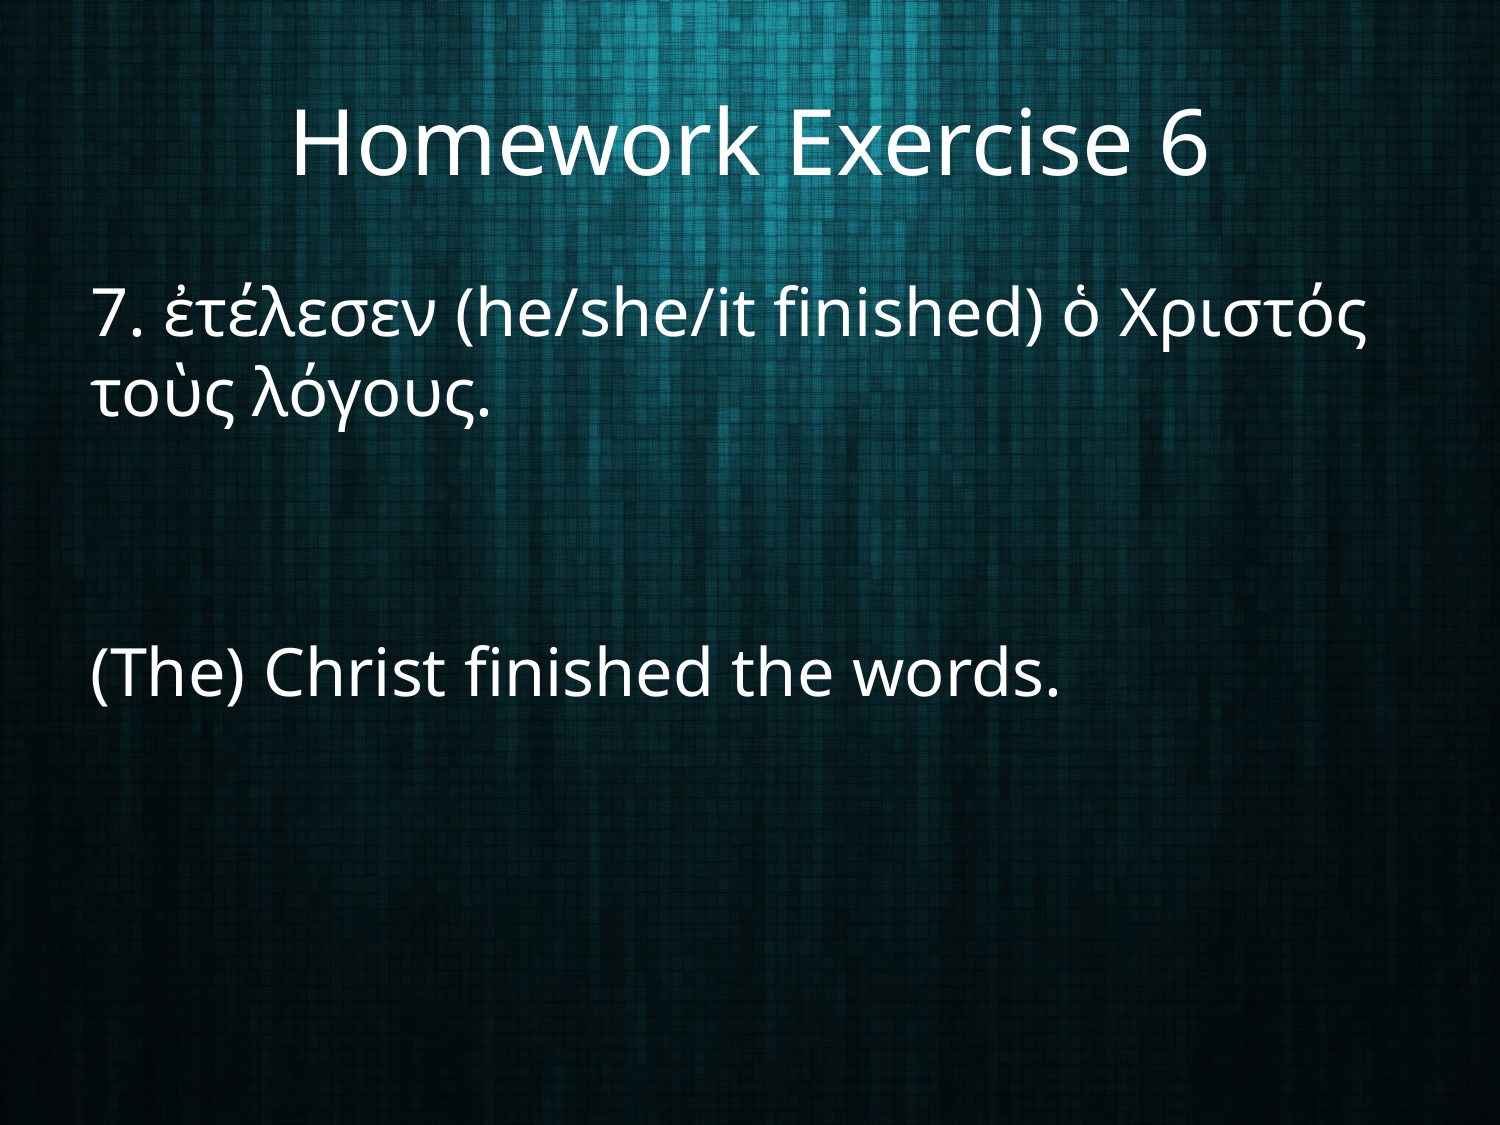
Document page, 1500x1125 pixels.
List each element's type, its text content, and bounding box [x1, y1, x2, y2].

title Homework Exercise 6 [75, 45, 1425, 233]
picture [0, 0, 1500, 1125]
list 7. ἐτέλεσεν (he/she/it finished) ὁ Χριστός τοὺς λόγους. (The) Christ finished the words. [75, 262, 1425, 1005]
